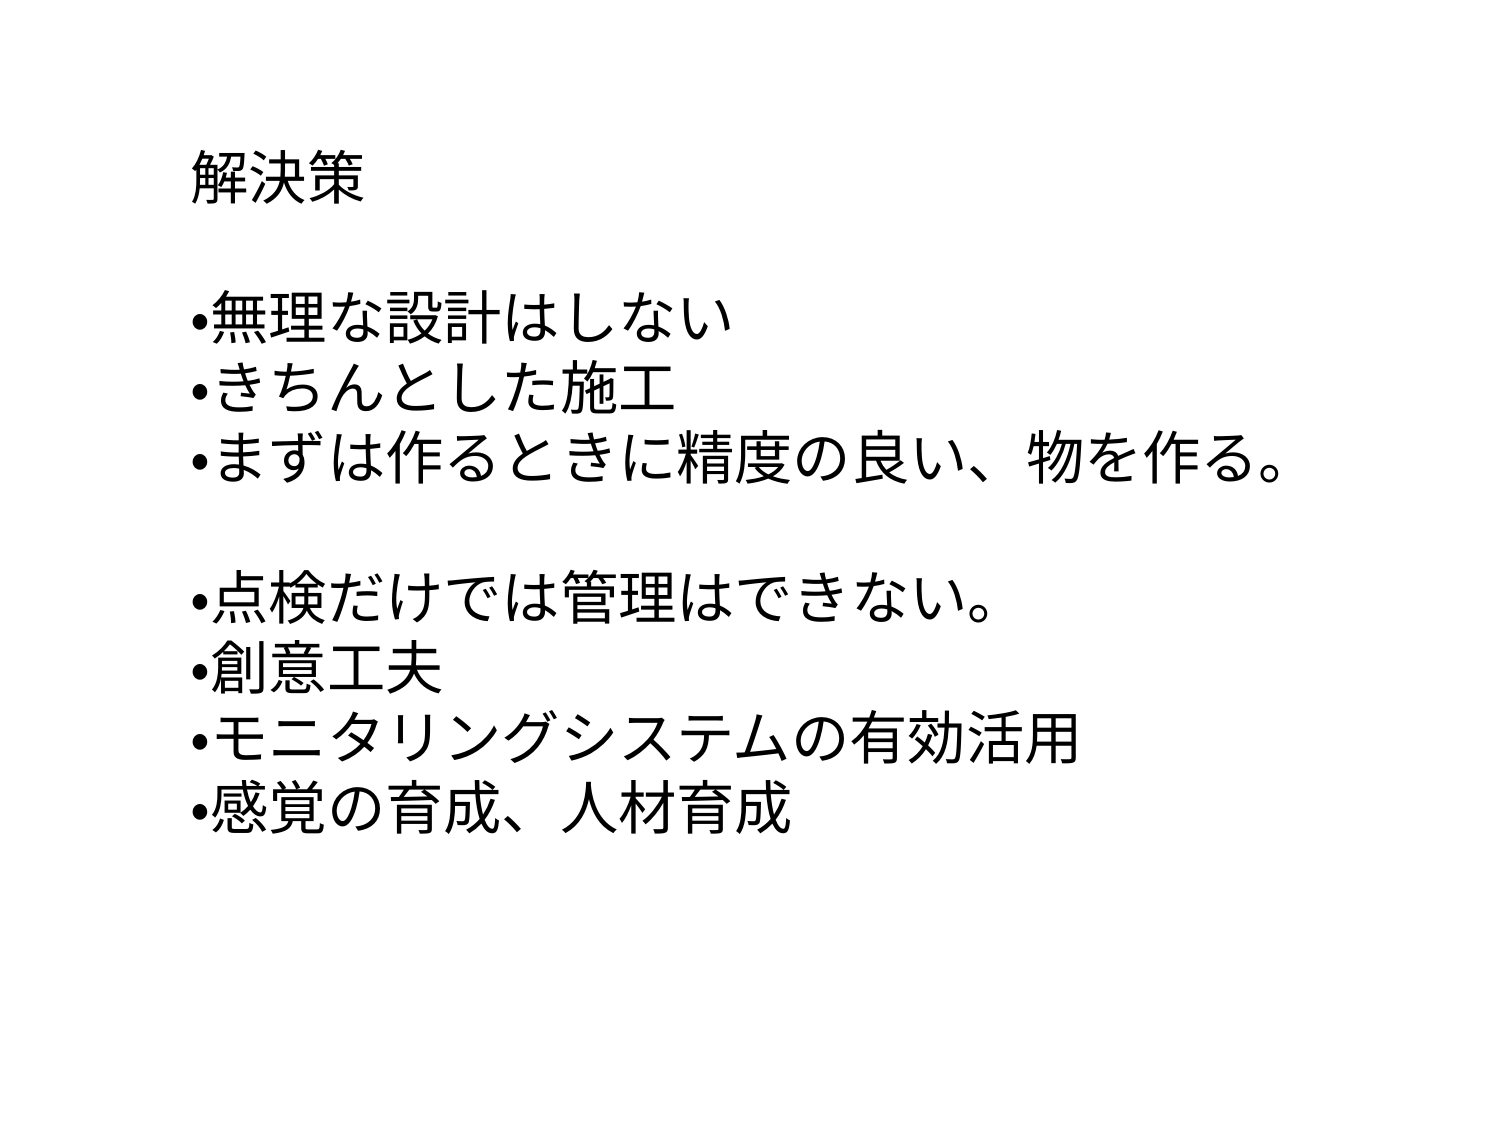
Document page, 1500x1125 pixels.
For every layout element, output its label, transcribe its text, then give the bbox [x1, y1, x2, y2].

text_box 解決策 ・無理な設計はしない ・きちんとした施工 ・まずは作るときに精度の良い、物を作る。 ・点検だけでは管理はできない。 ・創意工夫 ・モニタリングシステムの有効活用 ・感覚の育成、人材育成 [176, 133, 1333, 919]
